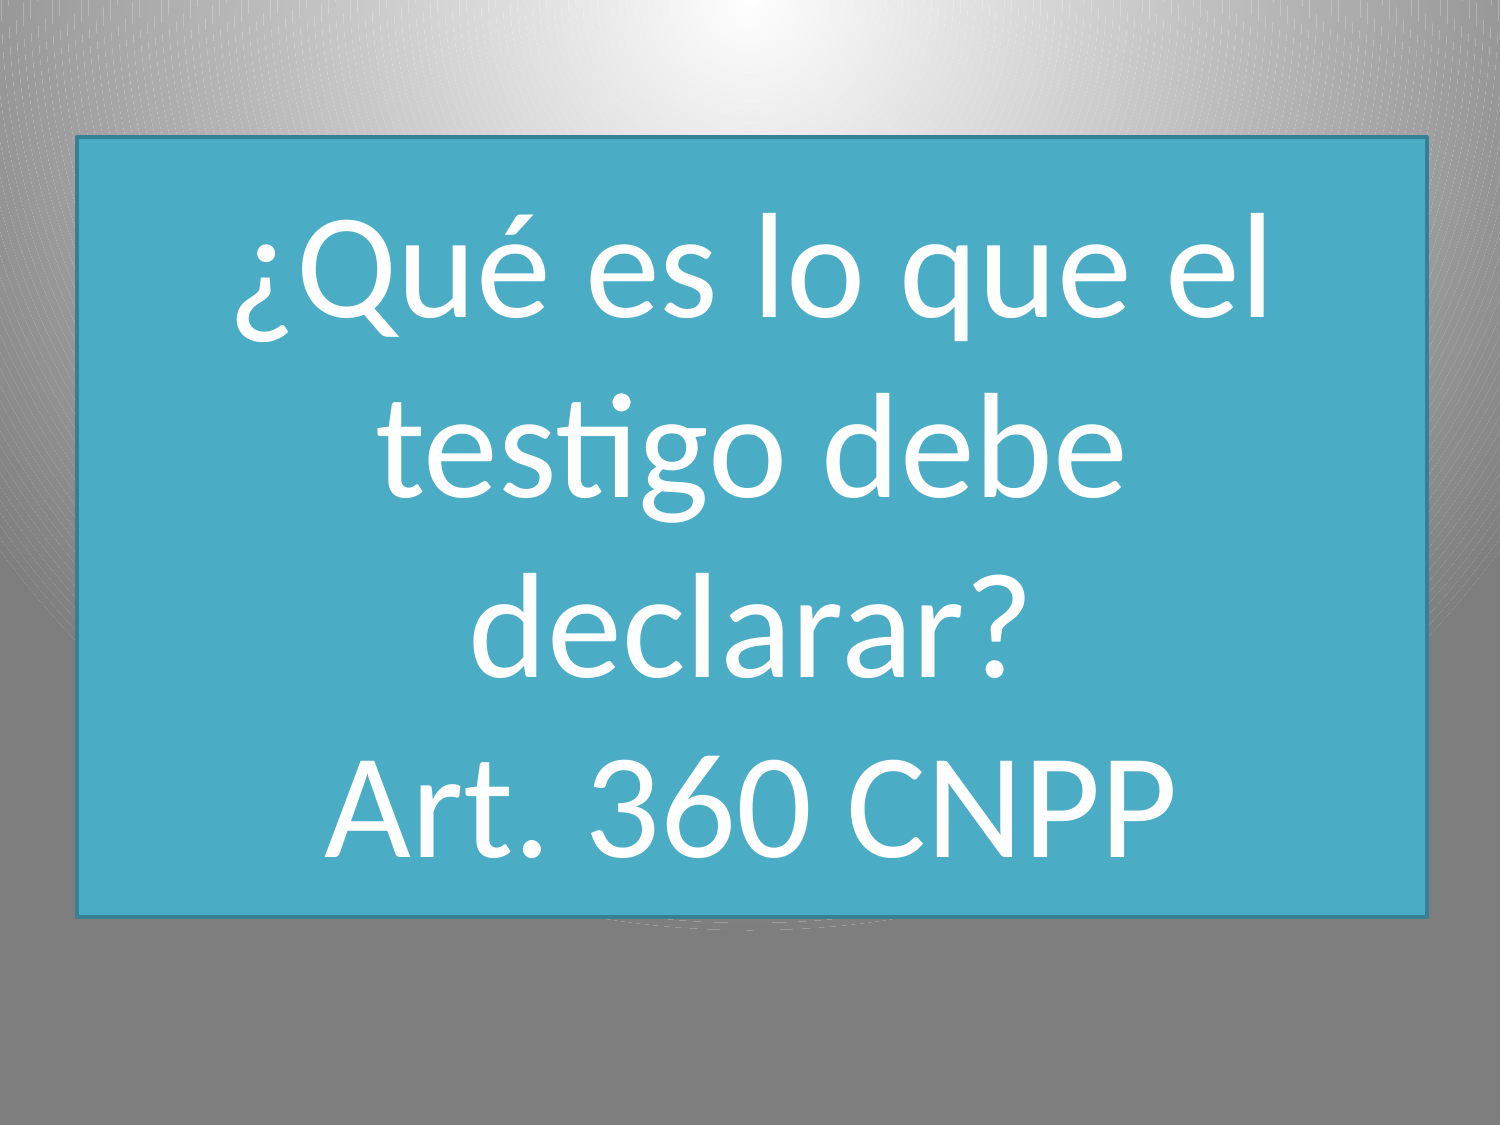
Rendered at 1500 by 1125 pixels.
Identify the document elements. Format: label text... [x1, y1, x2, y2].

title ¿Qué es lo que el testigo debe declarar? Art. 360 CNPP [75, 135, 1429, 919]
